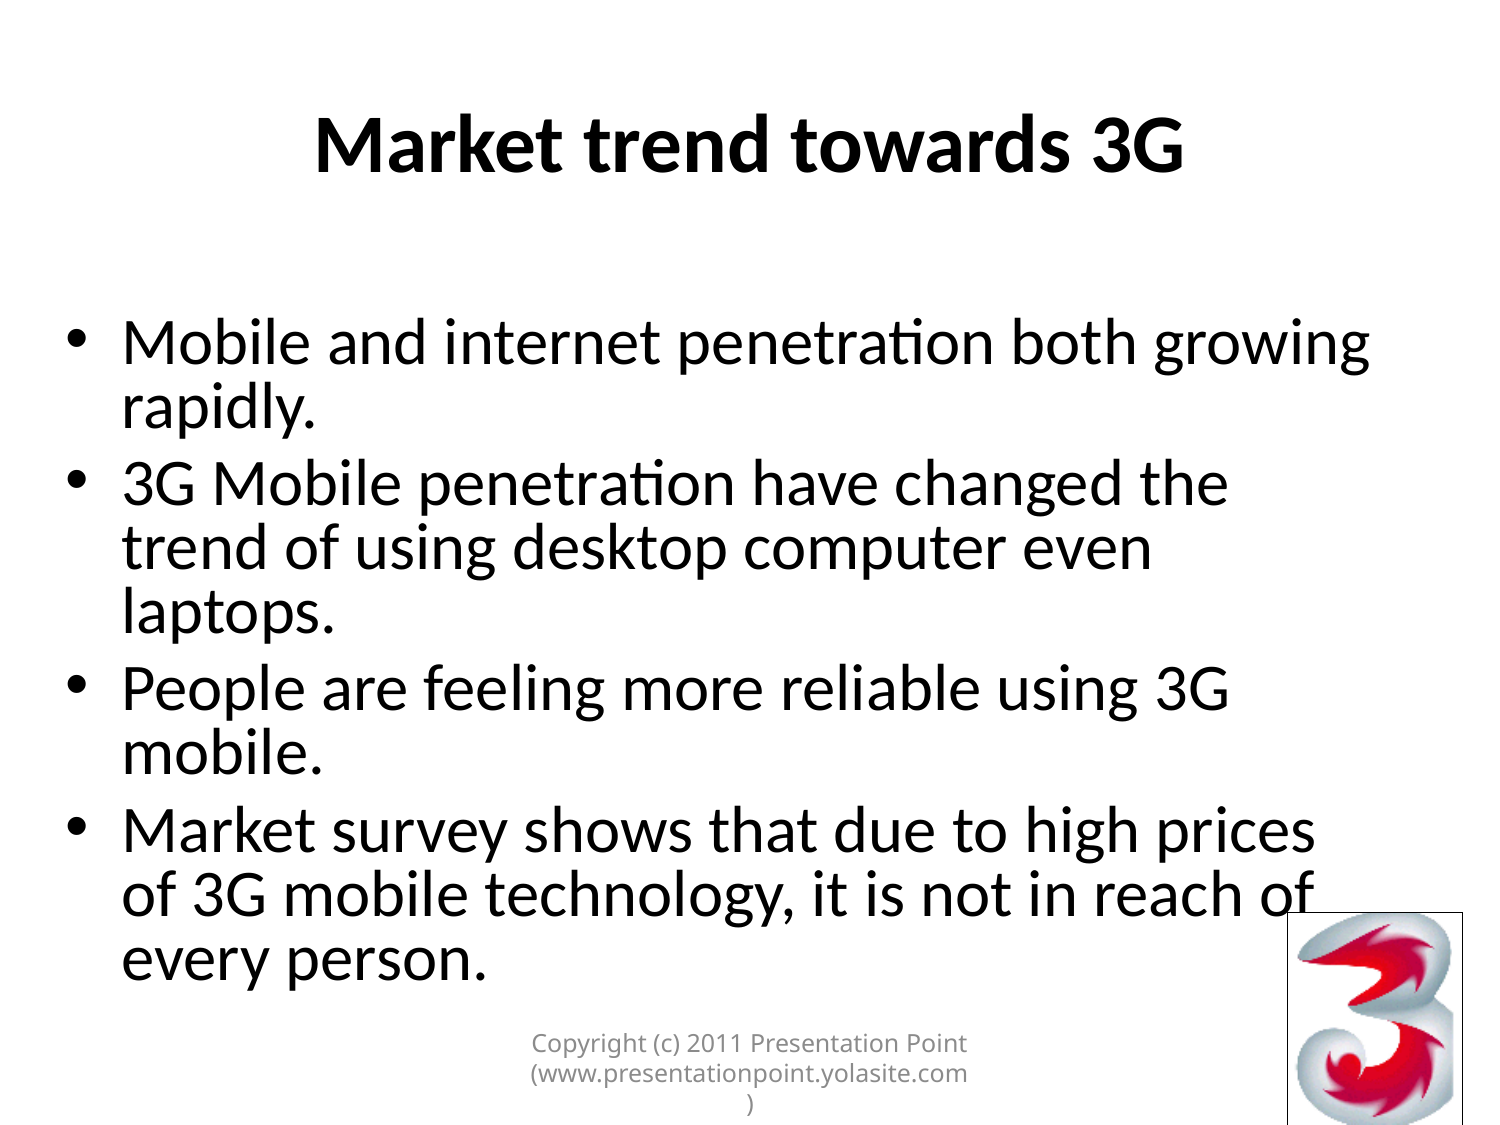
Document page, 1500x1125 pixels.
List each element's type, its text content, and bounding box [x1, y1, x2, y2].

title Market trend towards 3G [74, 44, 1426, 233]
picture [1288, 913, 1462, 1125]
list Mobile and internet penetration both growing rapidly. 3G Mobile penetration have changed the trend of using desktop computer even laptops. People are feeling more reliable using 3G mobile. Market survey shows that due to high prices of 3G mobile technology, it is not in reach of every person. [49, 212, 1401, 1013]
footer Copyright (c) 2011 Presentation Point (www.presentationpoint.yolasite.com) [512, 1042, 988, 1103]
